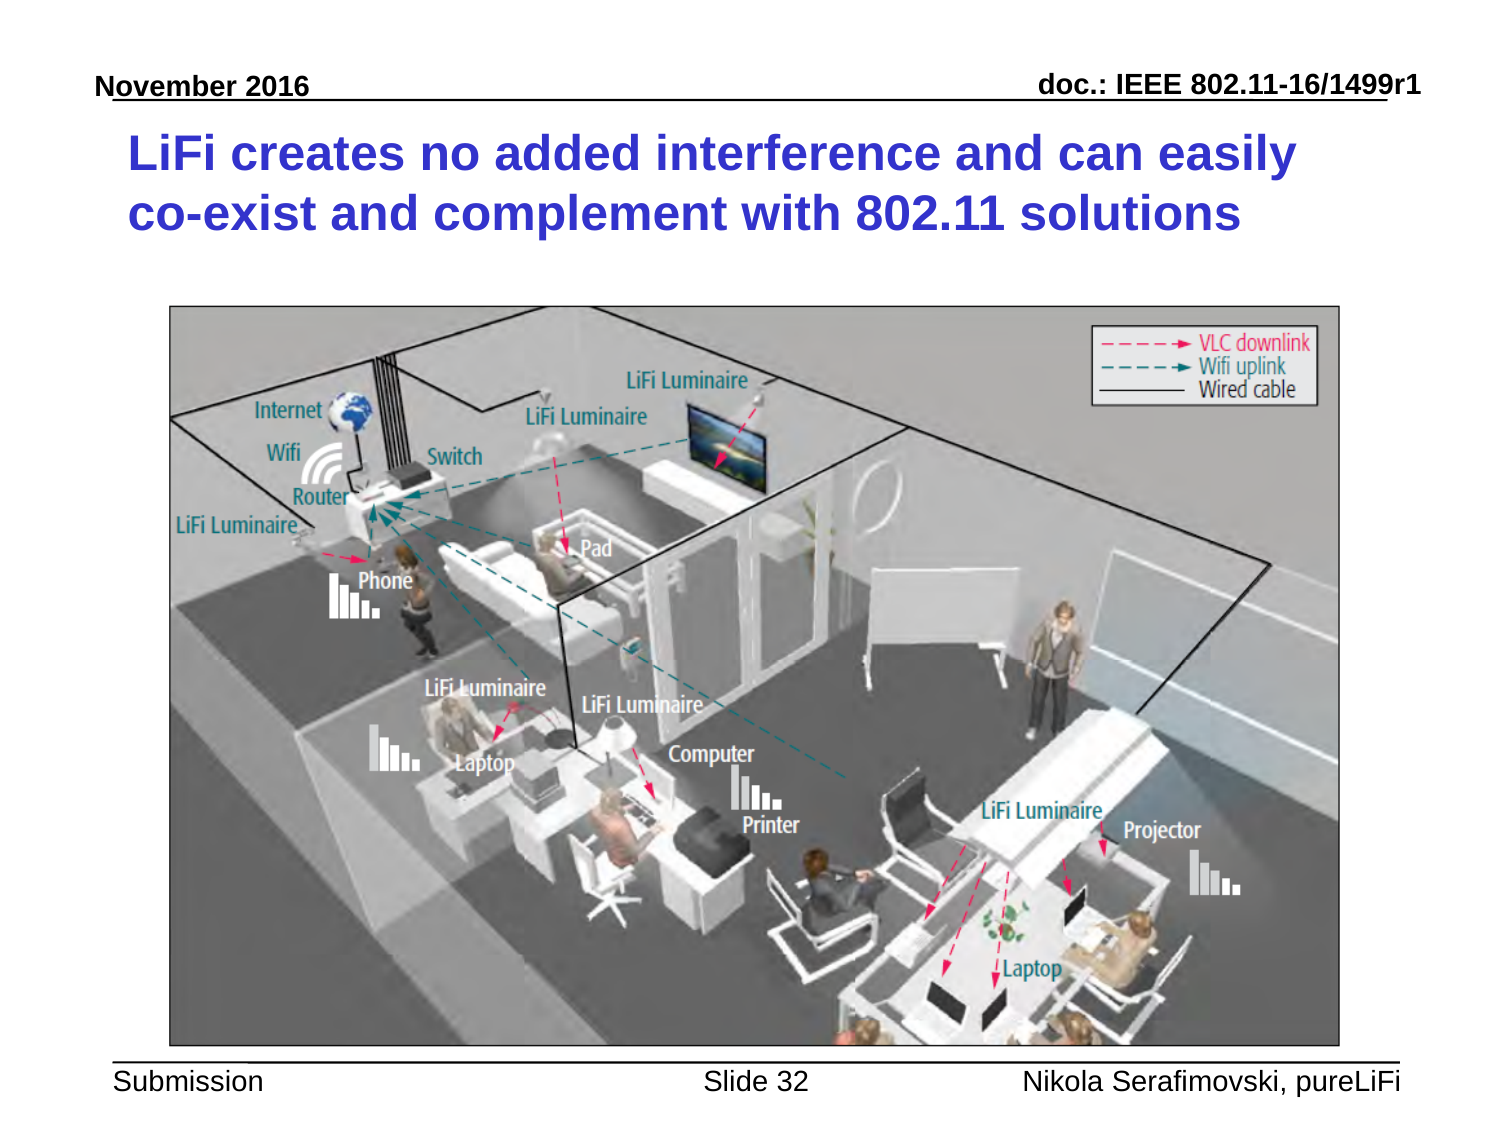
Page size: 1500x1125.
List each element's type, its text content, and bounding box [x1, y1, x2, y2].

footer Nikola Serafimovski, pureLiFi [1020, 1061, 1402, 1098]
title LiFi creates no added interference and can easily co-exist and complement with 802.11 solutions [112, 112, 1388, 288]
picture [168, 302, 1344, 1048]
slide_number Slide 32 [701, 1061, 812, 1098]
